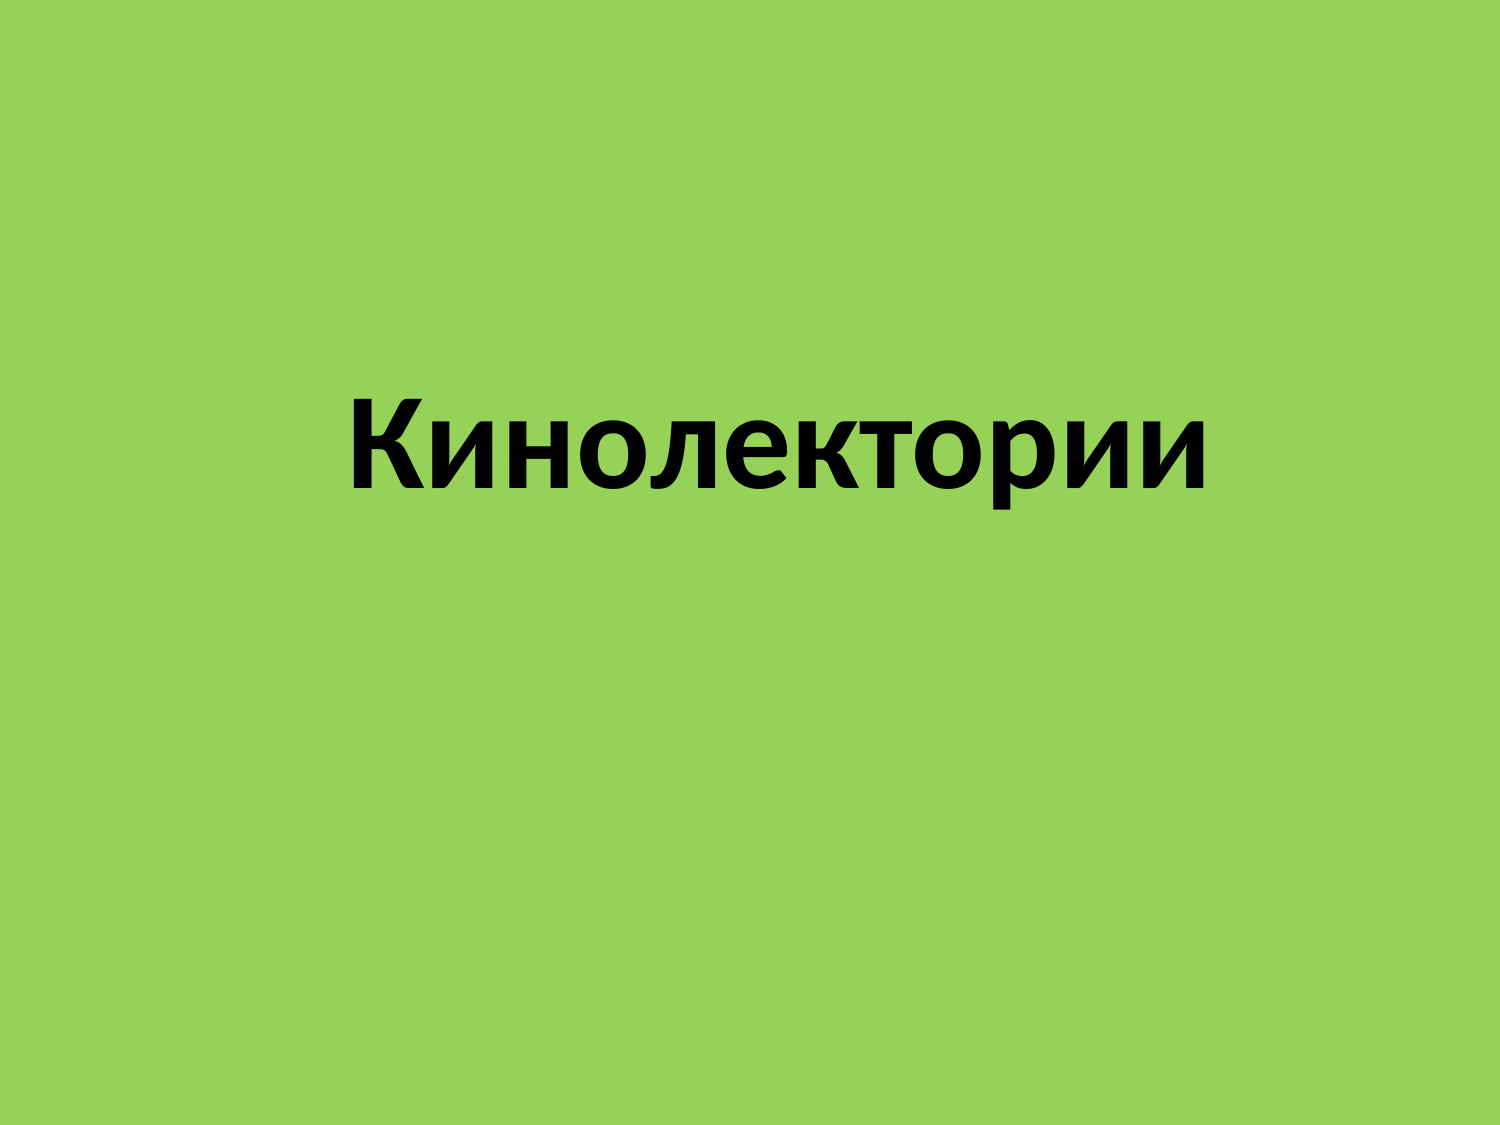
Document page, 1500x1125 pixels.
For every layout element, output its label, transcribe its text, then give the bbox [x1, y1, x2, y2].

title Кинолектории [105, 339, 1456, 528]
